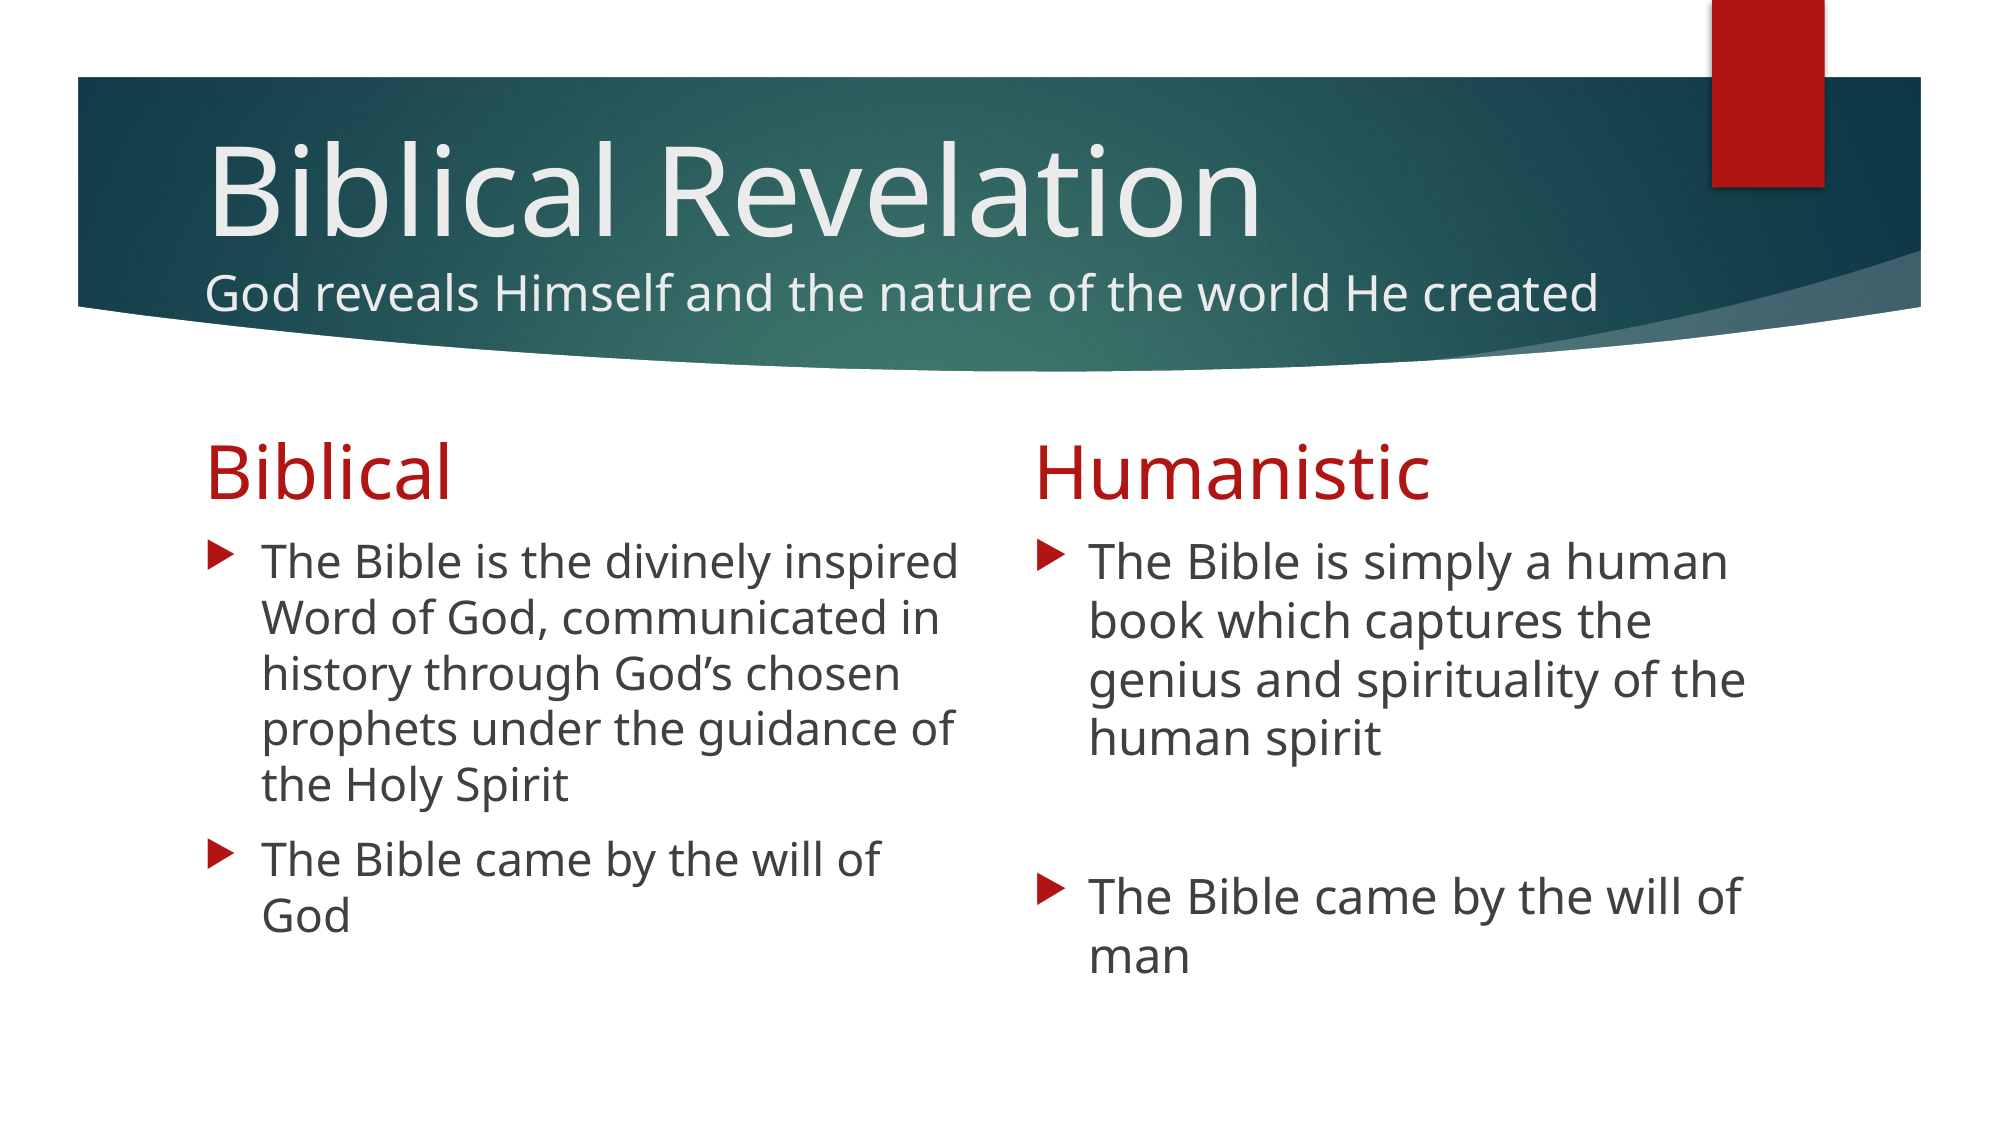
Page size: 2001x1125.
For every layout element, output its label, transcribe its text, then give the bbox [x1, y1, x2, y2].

list The Bible is the divinely inspired Word of God, communicated in history through God’s chosen prophets under the guidance of the Holy Spirit The Bible came by the will of God [189, 524, 982, 992]
title Biblical Revelation God reveals Himself and the nature of the world He created [189, 158, 1845, 275]
list The Bible is simply a human book which captures the genius and spirituality of the human spirit The Bible came by the will of man [1018, 522, 1810, 992]
list Biblical [189, 427, 982, 522]
list Humanistic [1018, 427, 1811, 522]
